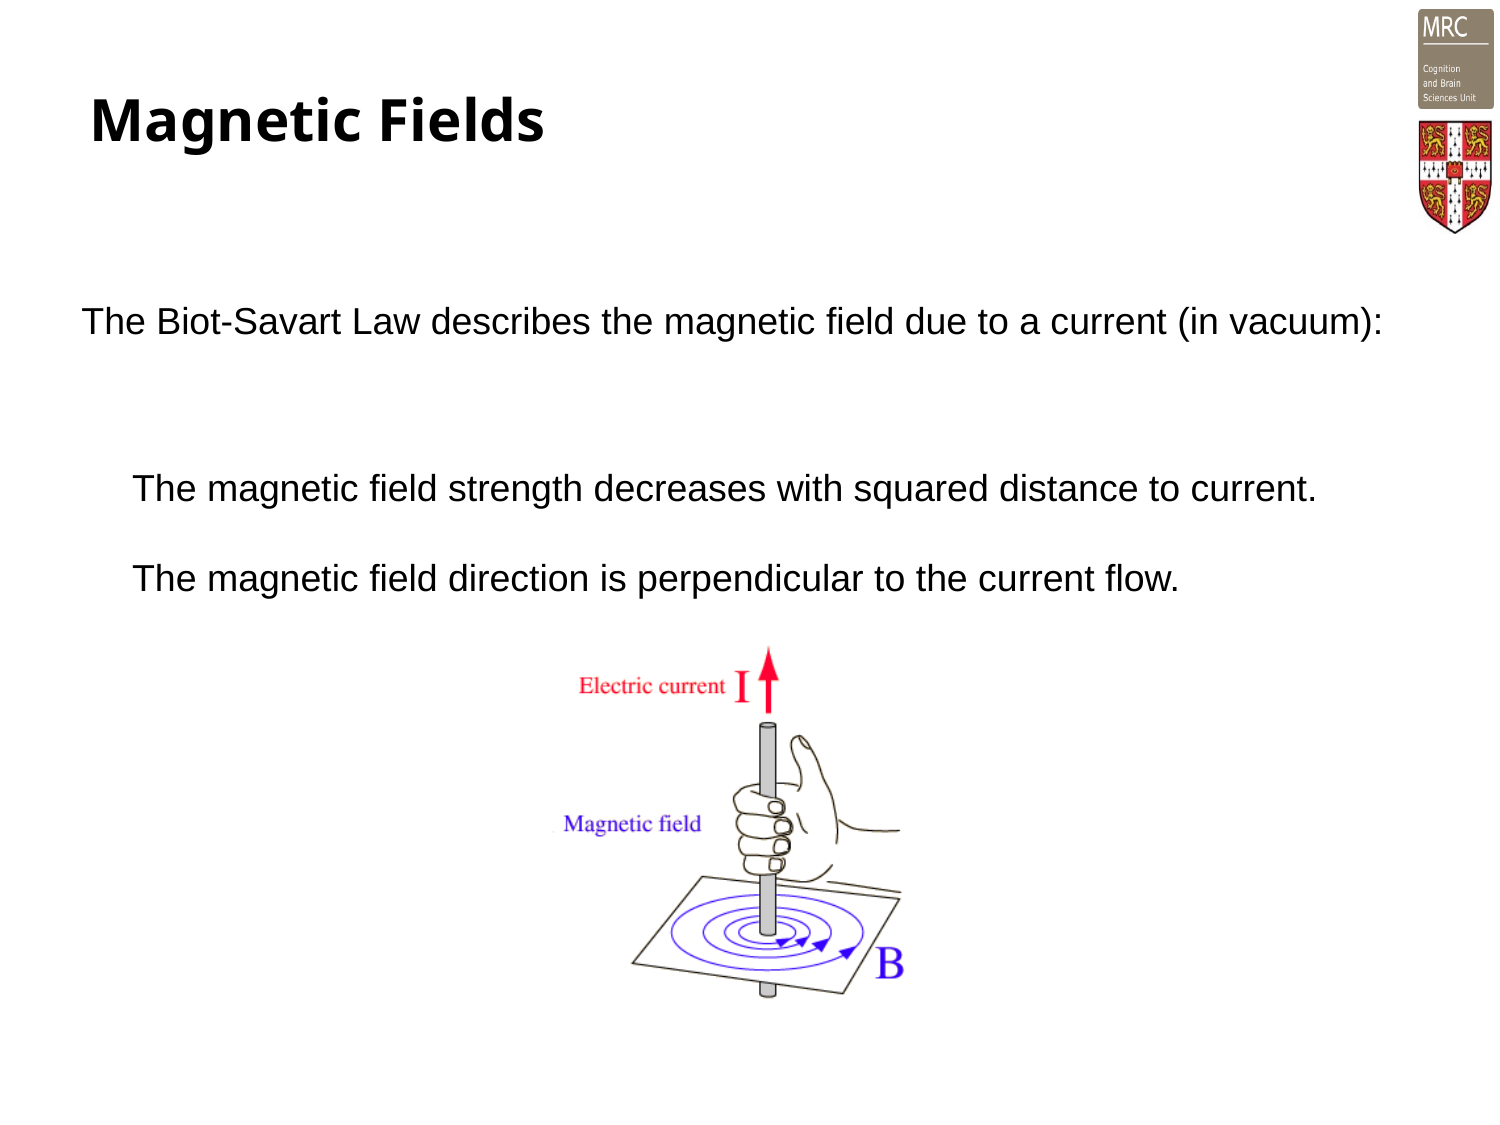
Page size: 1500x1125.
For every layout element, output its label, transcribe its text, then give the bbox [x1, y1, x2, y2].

text_box The magnetic field strength decreases with squared distance to current. The magnetic field direction is perpendicular to the current flow. [117, 456, 1370, 606]
text_box Magnetic Fields [74, 75, 1413, 208]
text_box The Biot-Savart Law describes the magnetic field due to a current (in vacuum): [66, 289, 1425, 349]
picture [549, 621, 937, 1022]
picture [1418, 119, 1497, 234]
picture [1418, 9, 1494, 109]
